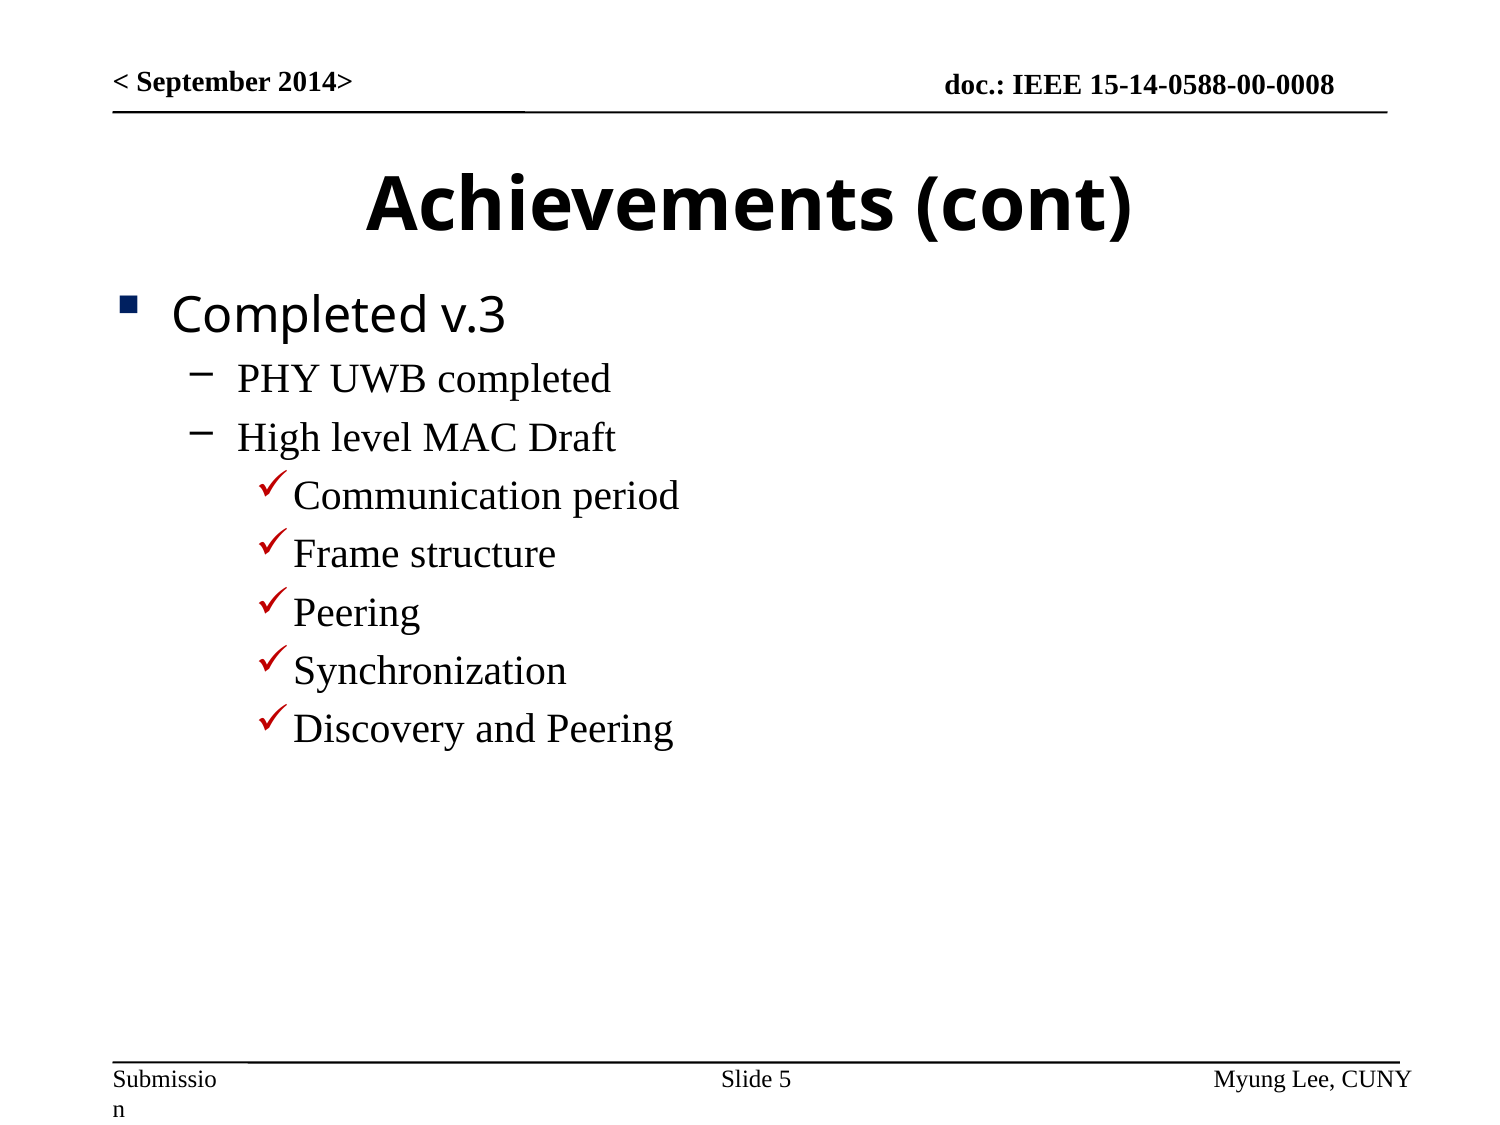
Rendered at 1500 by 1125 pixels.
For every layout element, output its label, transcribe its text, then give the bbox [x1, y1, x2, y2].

footer Myung Lee, CUNY [855, 1061, 1413, 1124]
title Achievements (cont) [112, 112, 1388, 288]
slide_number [112, 61, 376, 98]
slide_number Slide 5 [712, 1061, 800, 1093]
list Completed v.3 PHY UWB completed High level MAC Draft Communication period Frame structure Peering Synchronization Discovery and Peering [99, 274, 1376, 951]
